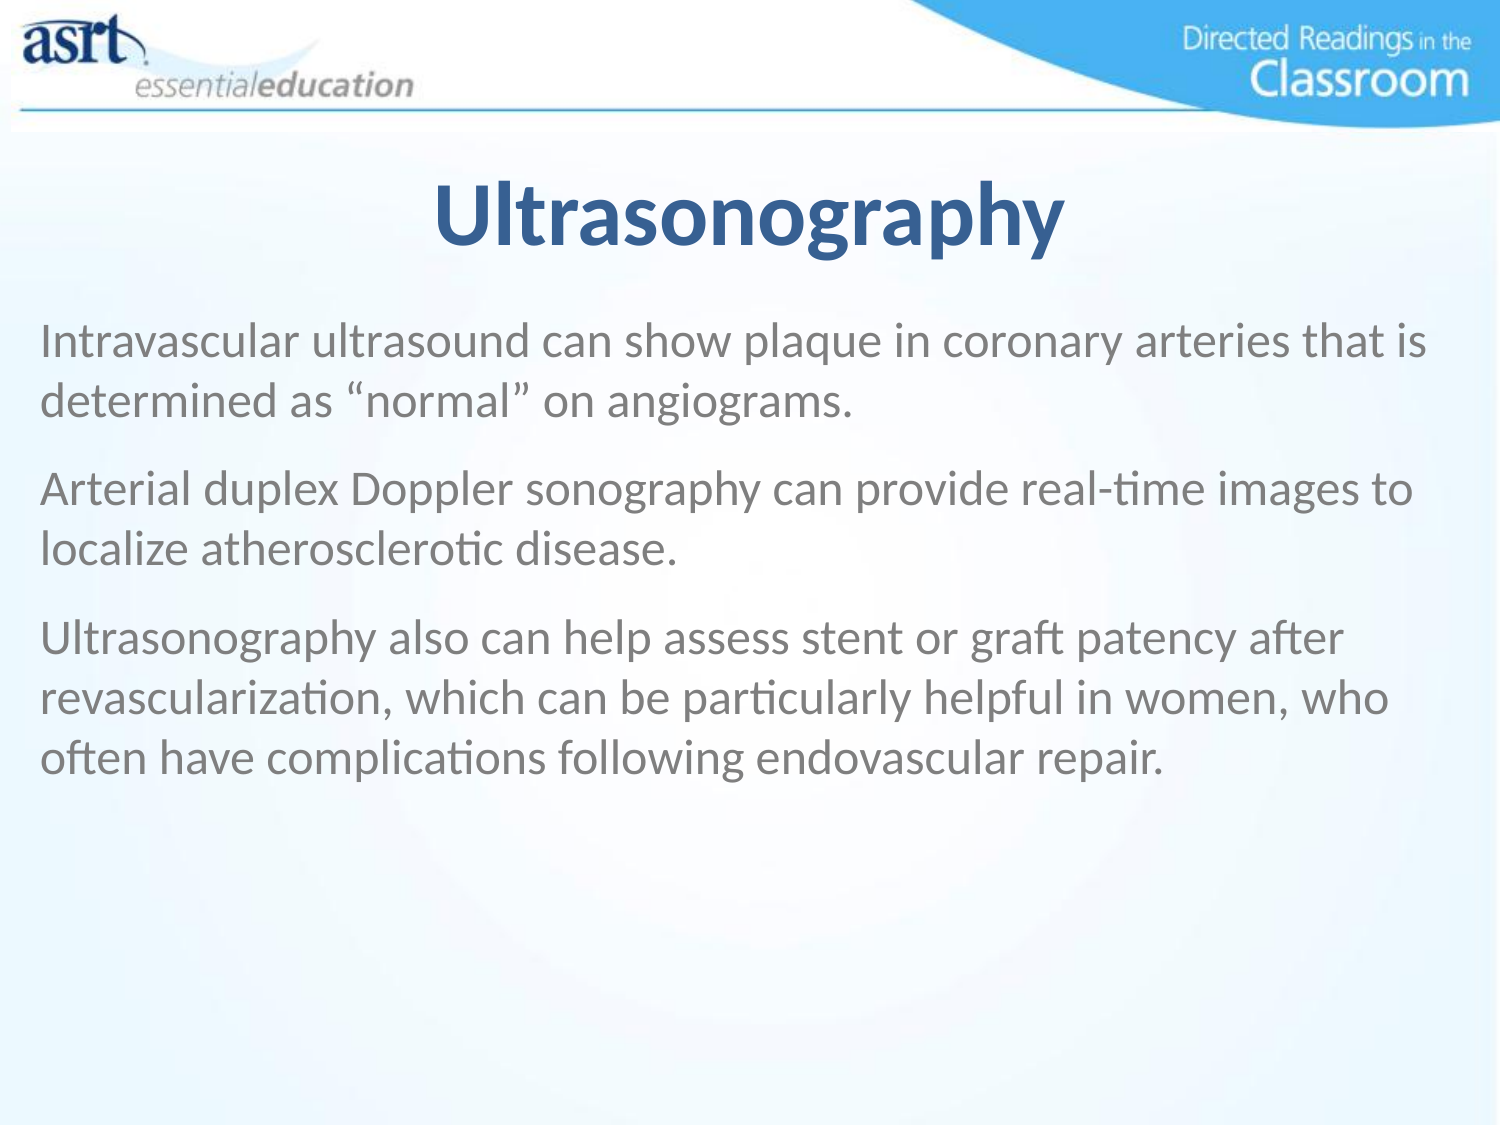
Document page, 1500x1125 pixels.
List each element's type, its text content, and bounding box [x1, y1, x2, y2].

list Intravascular ultrasound can show plaque in coronary arteries that is determined as “normal” on angiograms. Arterial duplex Doppler sonography can provide real-time images to localize atherosclerotic disease. Ultrasonography also can help assess stent or graft patency after revascularization, which can be particularly helpful in women, who often have complications following endovascular repair. [24, 299, 1476, 938]
picture [0, 0, 1500, 1125]
title Ultrasonography [74, 114, 1426, 299]
